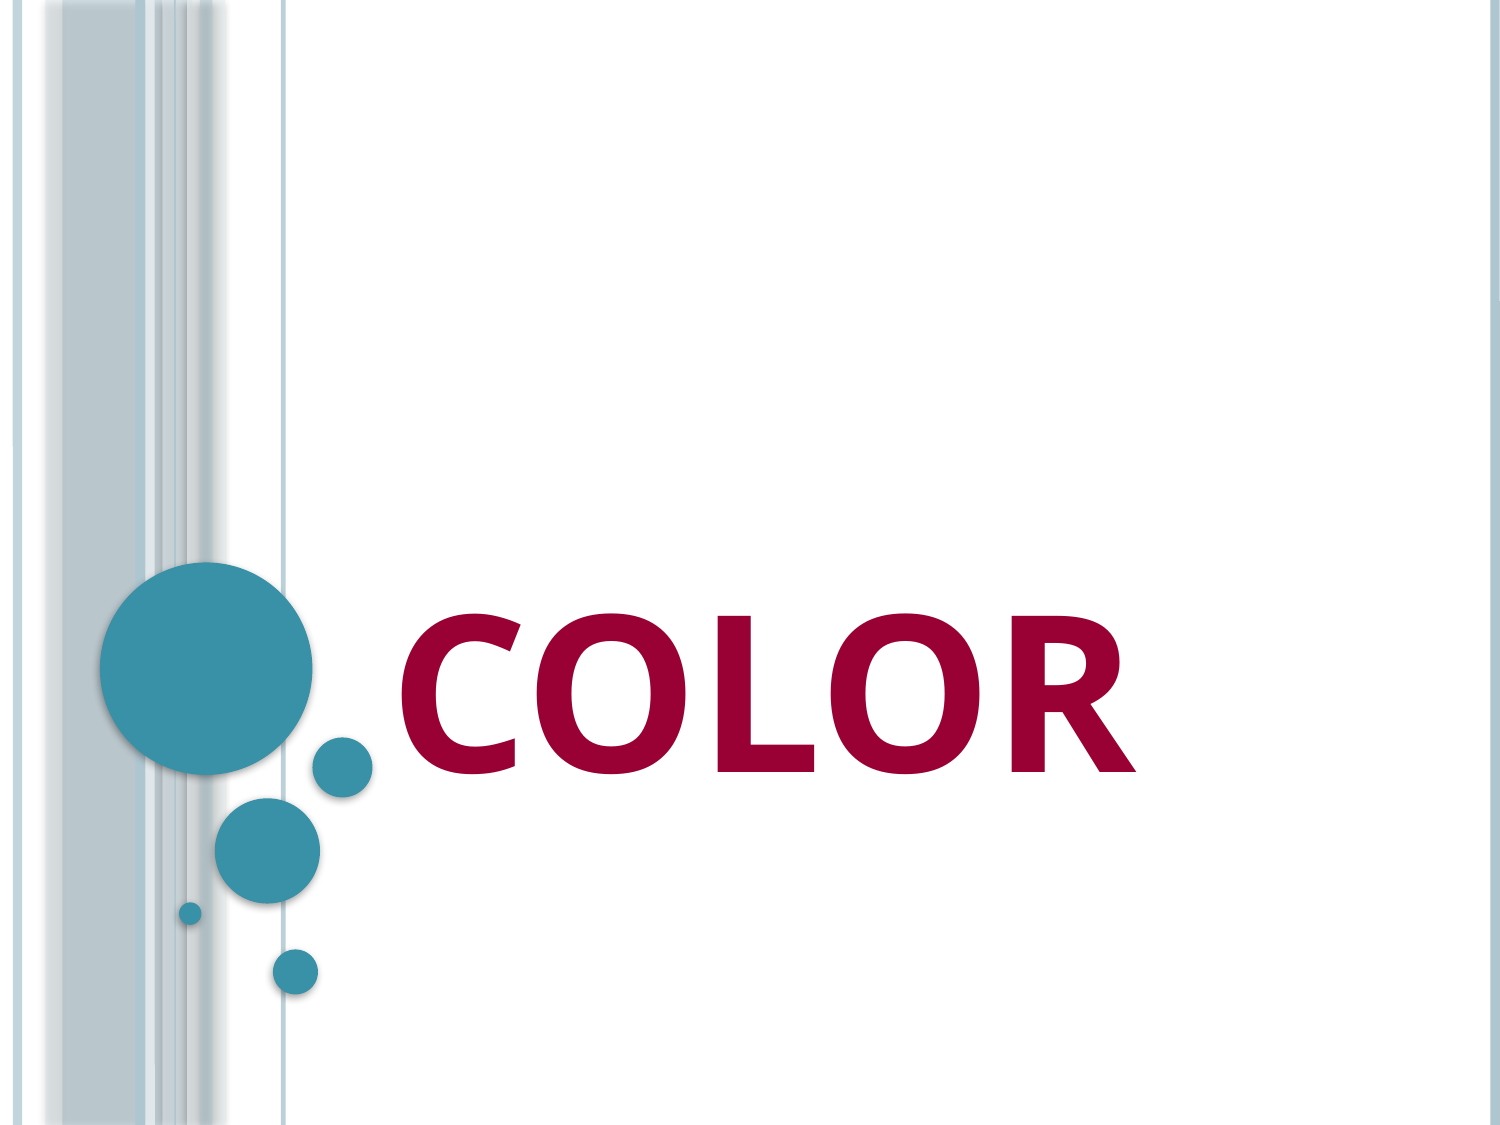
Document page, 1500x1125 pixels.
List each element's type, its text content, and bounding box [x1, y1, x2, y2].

title Color [375, 512, 1388, 824]
